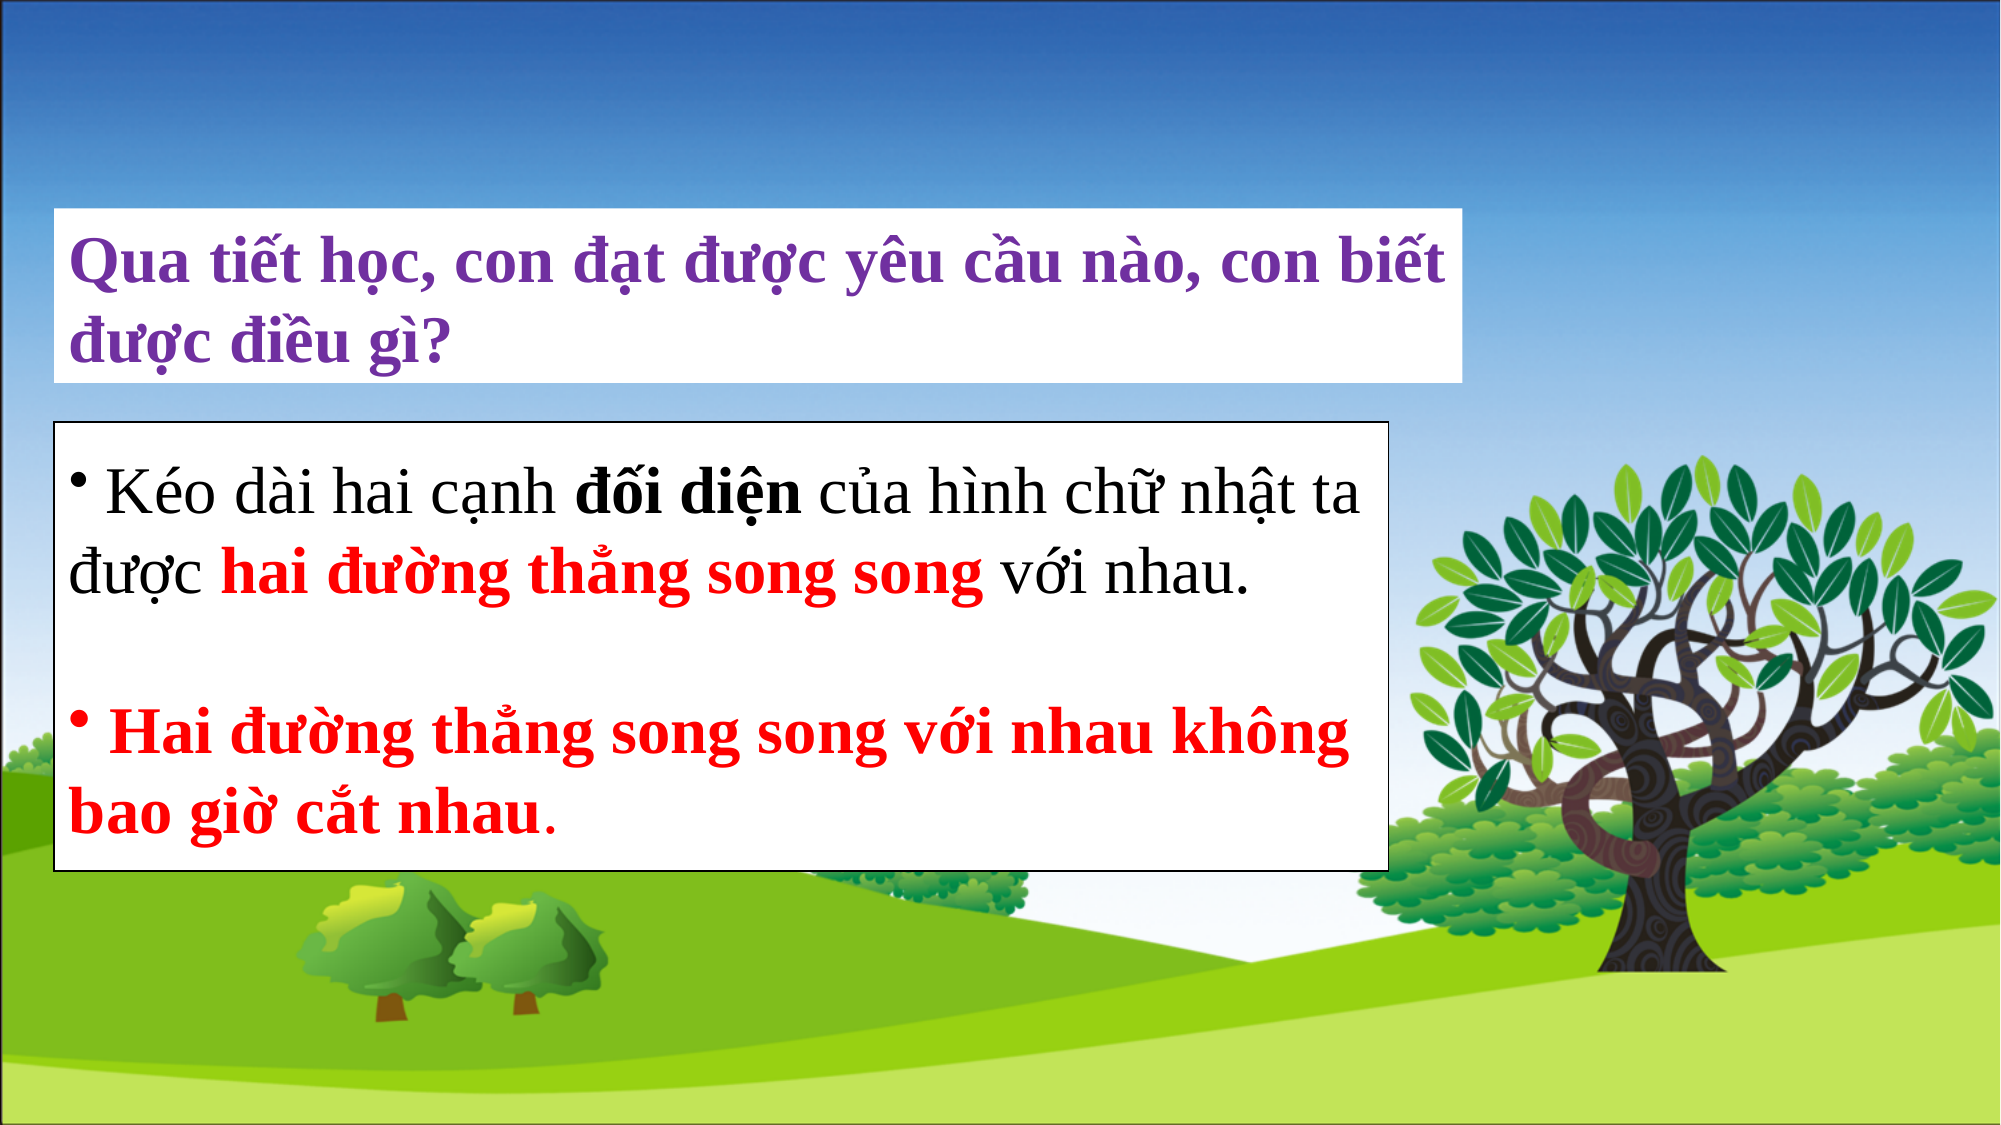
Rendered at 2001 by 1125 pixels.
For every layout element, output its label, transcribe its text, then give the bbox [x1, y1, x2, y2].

text_box Qua tiết học, con đạt được yêu cầu nào, con biết được điều gì? [54, 208, 1463, 383]
text_box Kéo dài hai cạnh đối diện của hình chữ nhật ta được hai đường thẳng song song với nhau. Hai đường thẳng song song với nhau không bao giờ cắt nhau. [54, 422, 1389, 872]
picture [0, 0, 2001, 1125]
